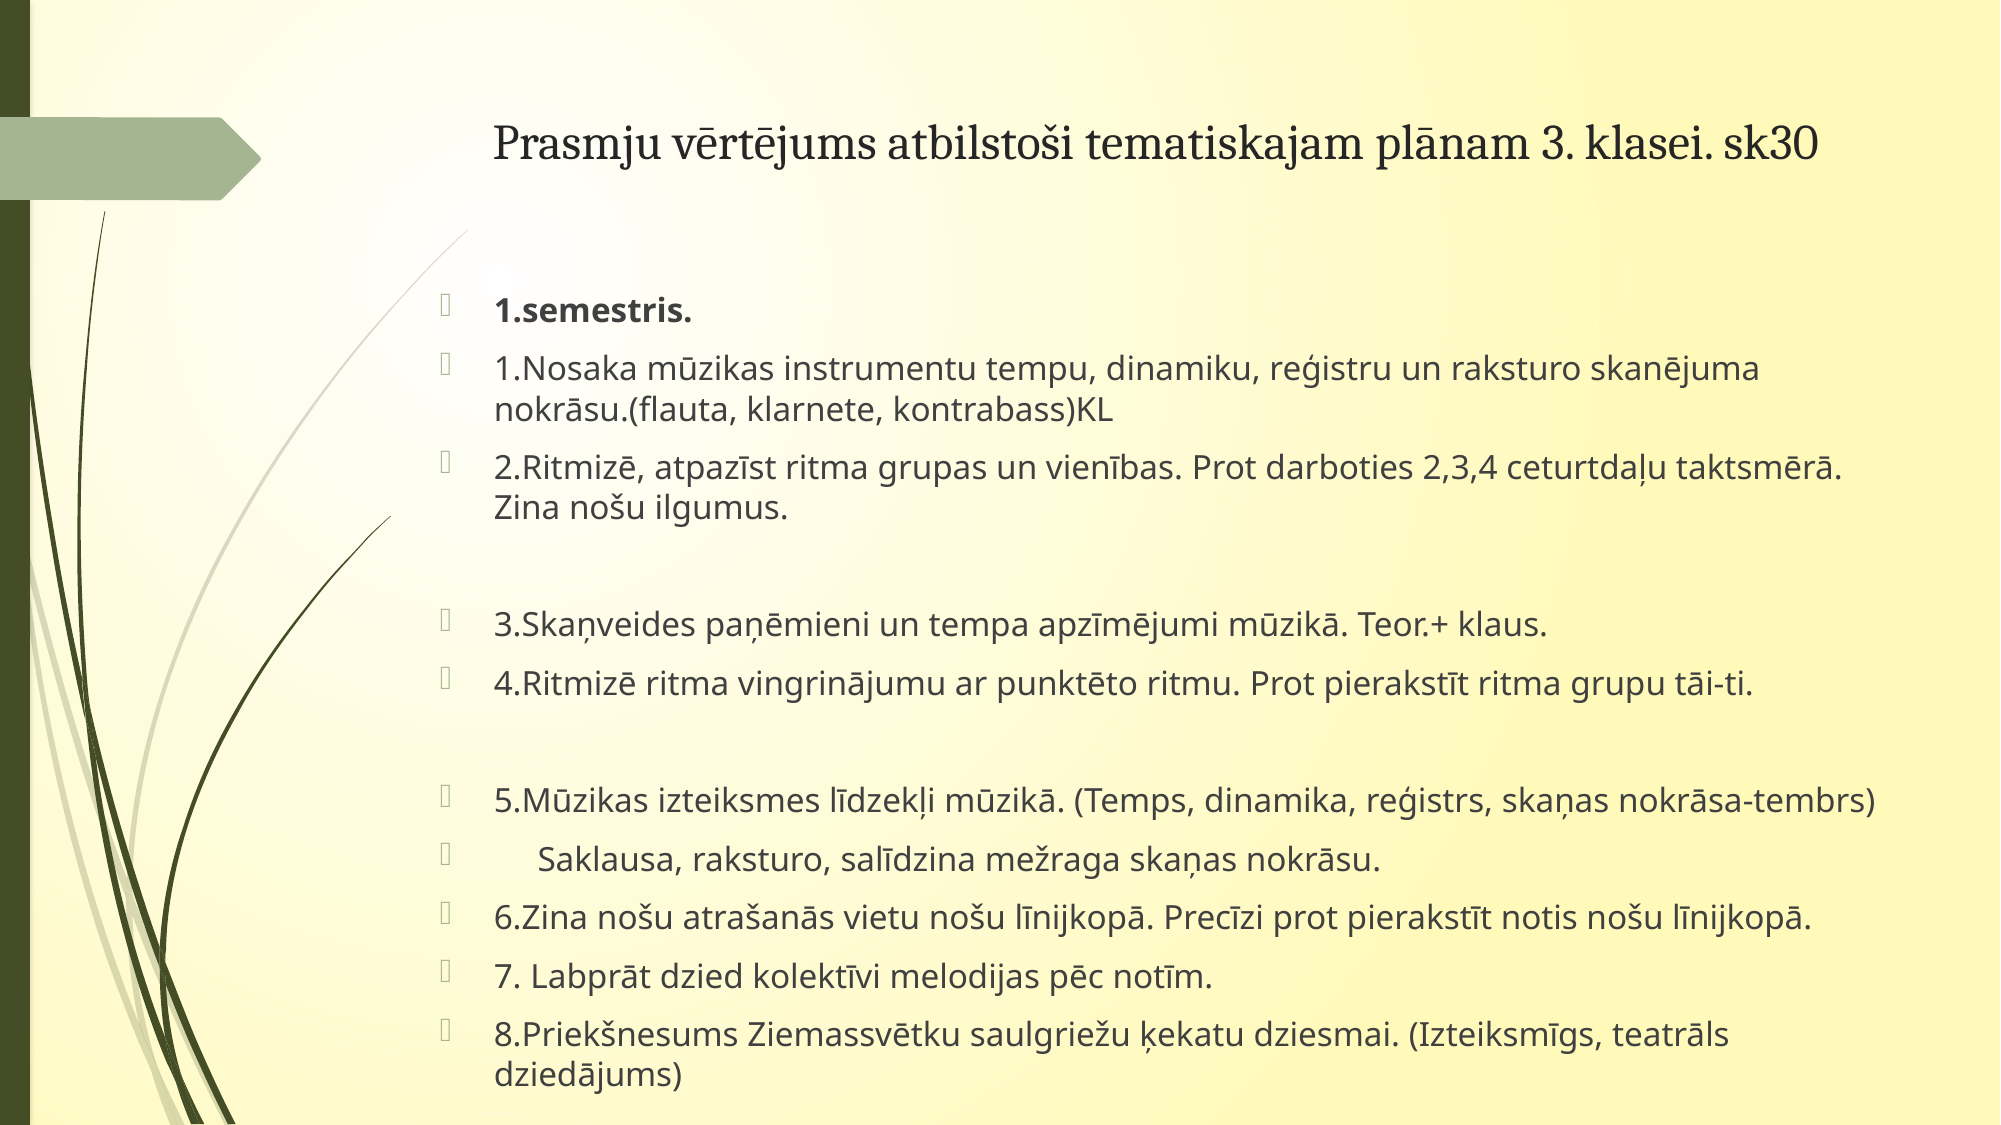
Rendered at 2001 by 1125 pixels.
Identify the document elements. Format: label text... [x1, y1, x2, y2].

title Prasmju vērtējums atbilstoši tematiskajam plānam 3. klasei. sk30 [425, 102, 1888, 215]
list 1.semestris. 1.Nosaka mūzikas instrumentu tempu, dinamiku, reģistru un raksturo skanējuma nokrāsu.(flauta, klarnete, kontrabass)KL 2.Ritmizē, atpazīst ritma grupas un vienības. Prot darboties 2,3,4 ceturtdaļu taktsmērā. Zina nošu ilgumus. 3.Skaņveides paņēmieni un tempa apzīmējumi mūzikā. Teor.+ klaus. 4.Ritmizē ritma vingrinājumu ar punktēto ritmu. Prot pierakstīt ritma grupu tāi-ti. 5.Mūzikas izteiksmes līdzekļi mūzikā. (Temps, dinamika, reģistrs, skaņas nokrāsa-tembrs) Saklausa, raksturo, salīdzina mežraga skaņas nokrāsu. 6.Zina nošu atrašanās vietu nošu līnijkopā. Precīzi prot pierakstīt notis nošu līnijkopā. 7. Labprāt dzied kolektīvi melodijas pēc notīm. 8.Priekšnesums Ziemassvētku saulgriežu ķekatu dziesmai. (Izteiksmīgs, teatrāls dziedājums) [424, 281, 1912, 1115]
